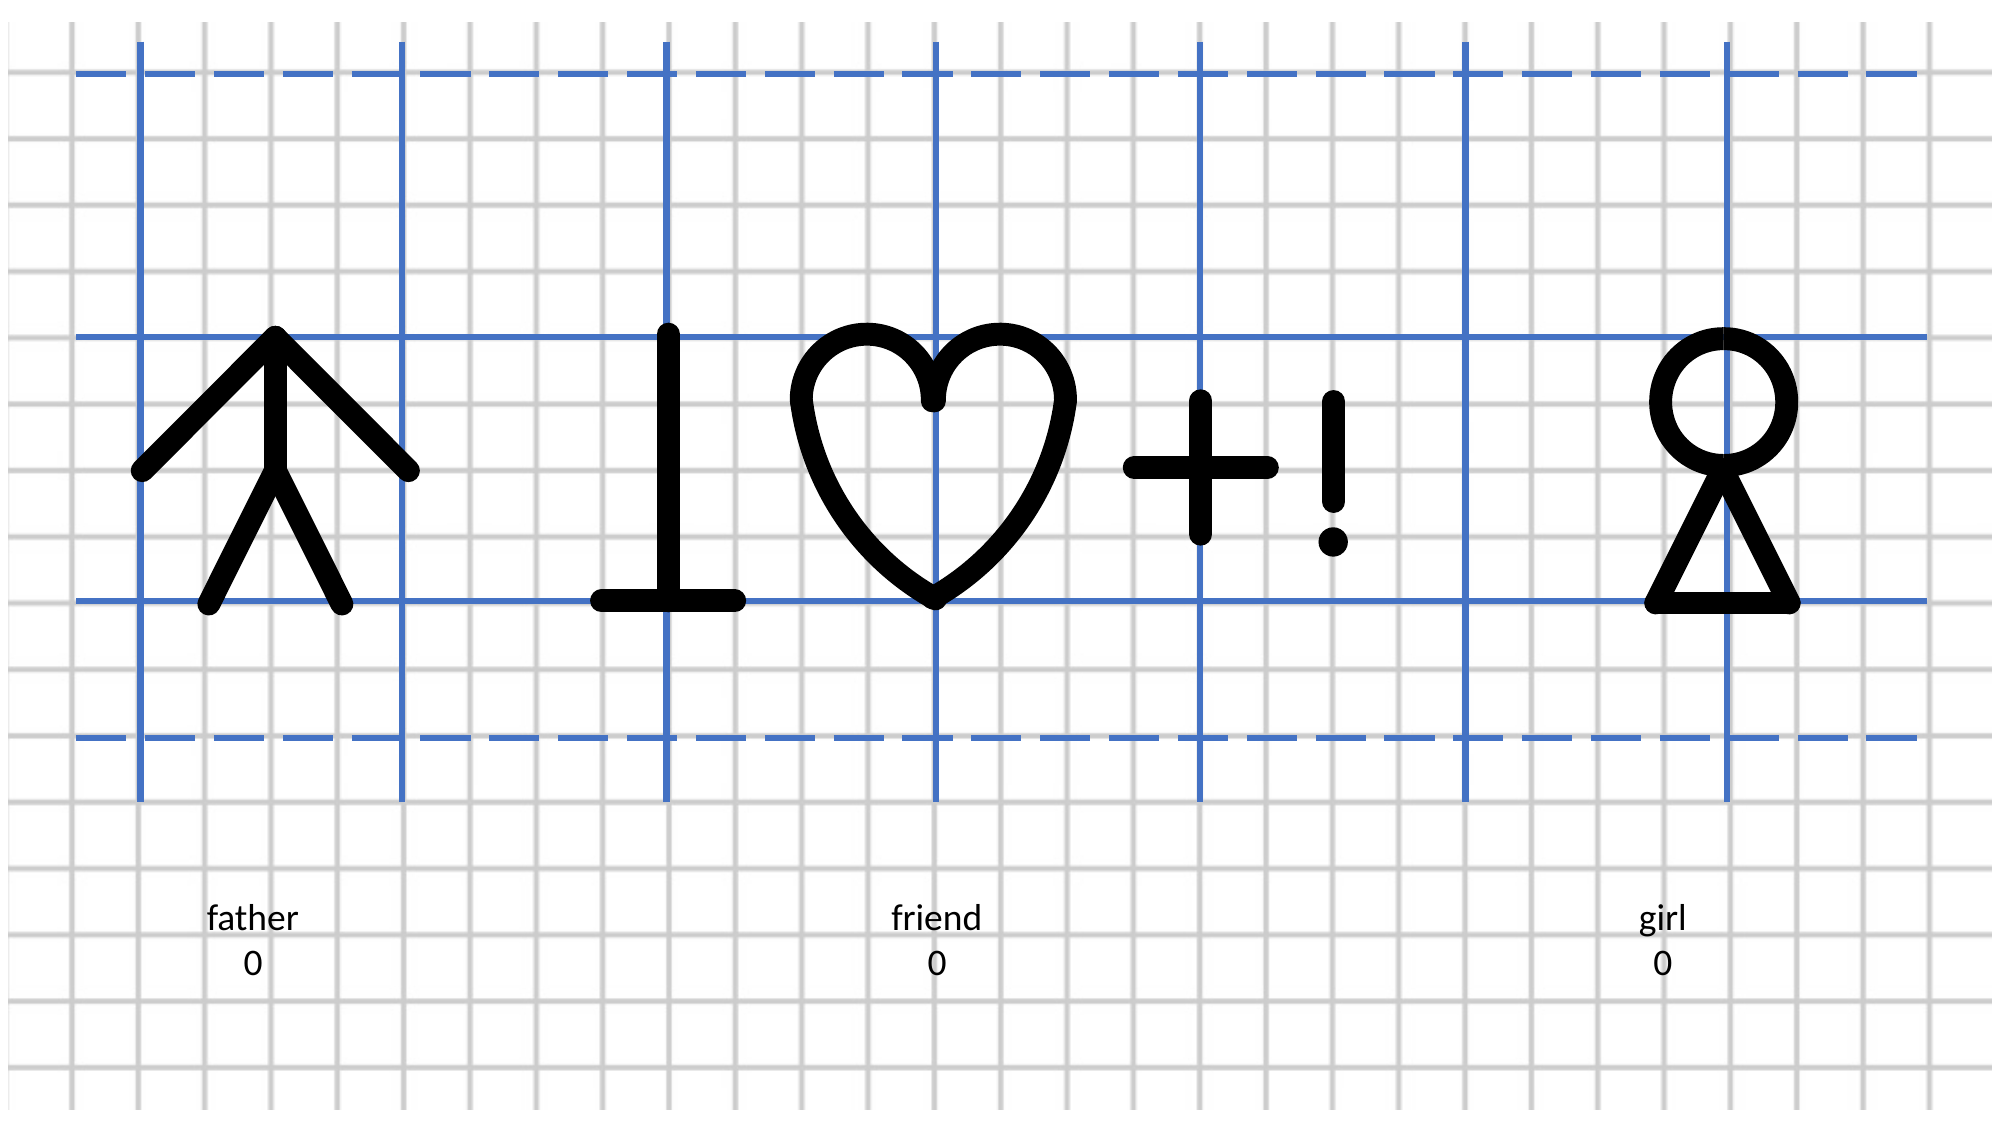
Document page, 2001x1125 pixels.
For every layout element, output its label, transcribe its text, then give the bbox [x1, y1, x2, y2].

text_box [1655, 338, 1790, 605]
text_box father 0 [191, 885, 314, 990]
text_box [601, 334, 1347, 603]
text_box friend 0 [876, 885, 998, 990]
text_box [142, 337, 409, 604]
text_box girl 0 [1624, 885, 1702, 990]
